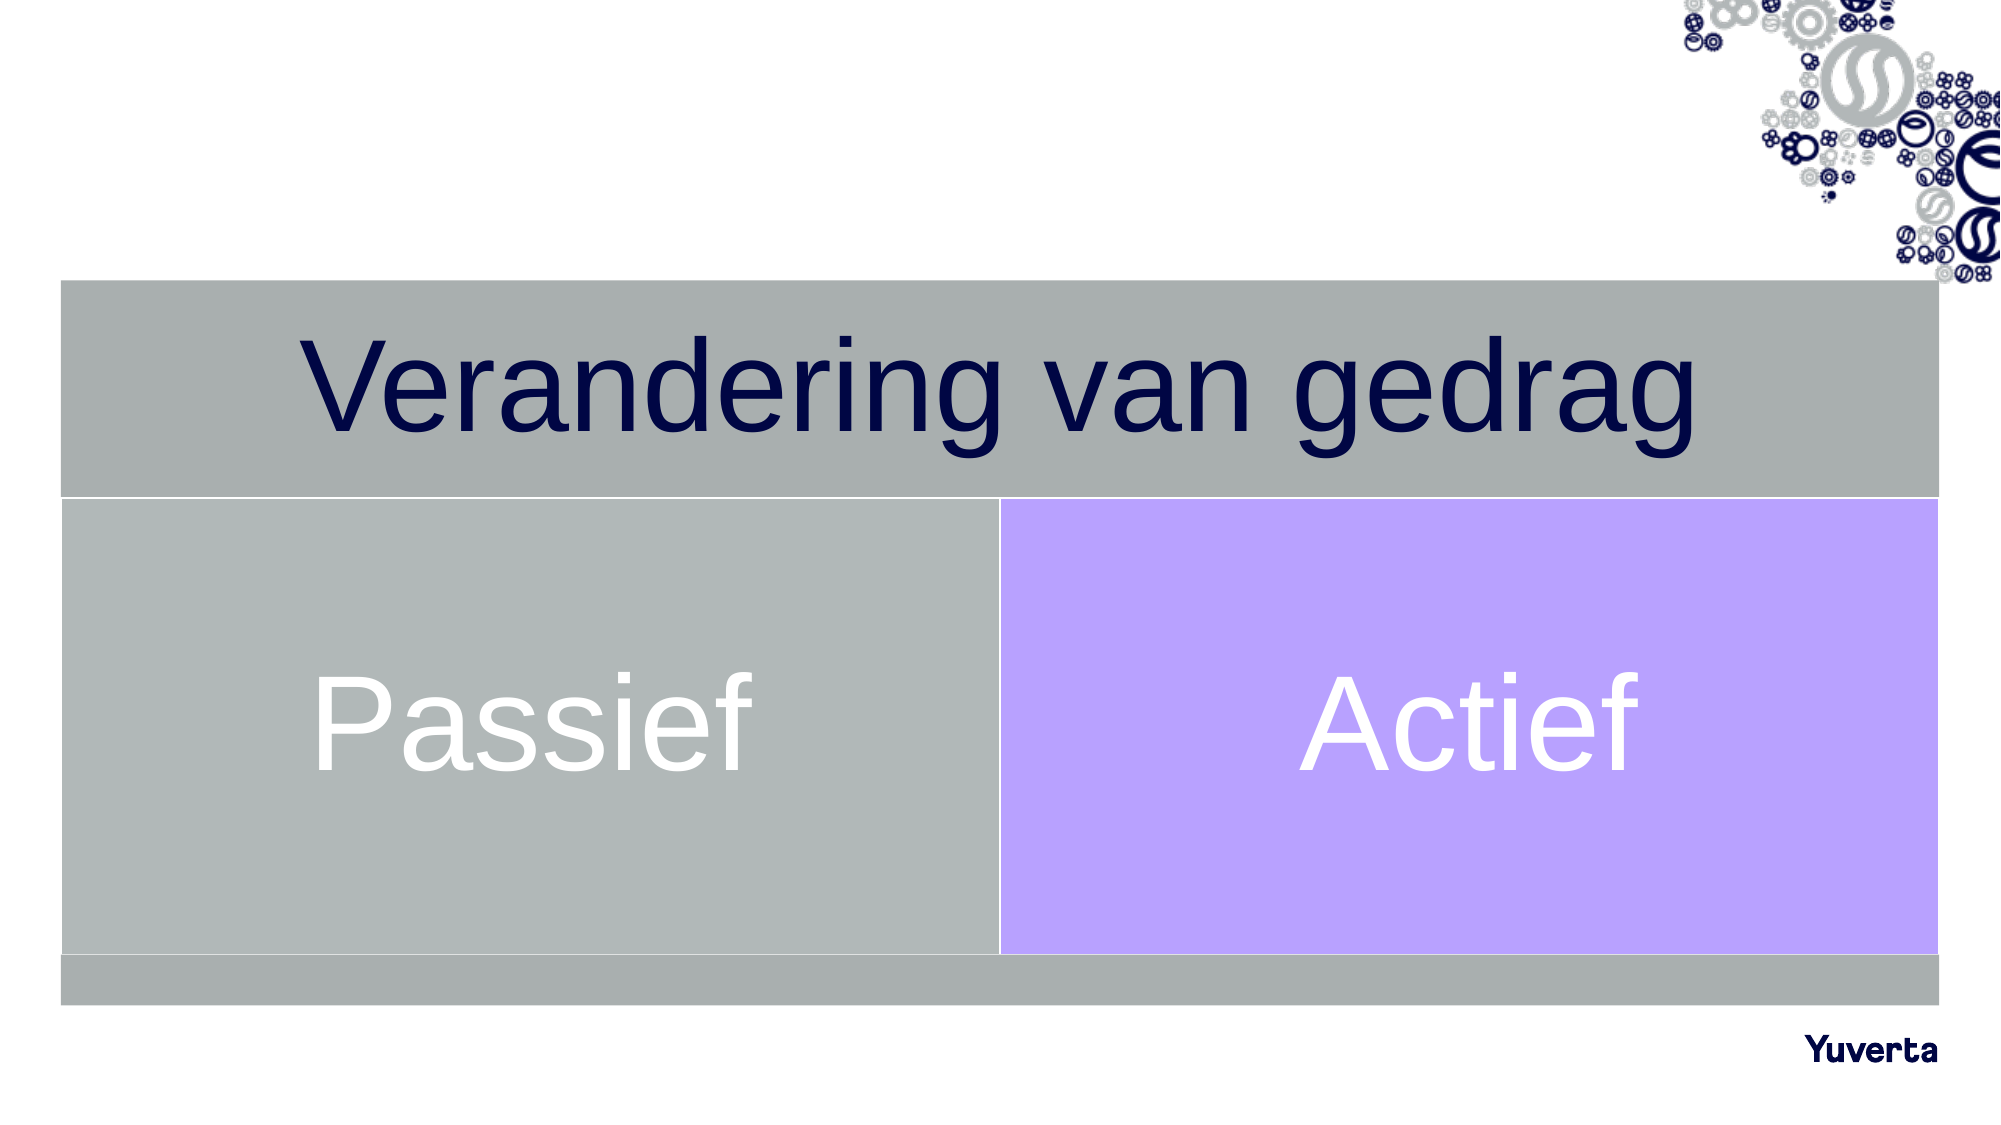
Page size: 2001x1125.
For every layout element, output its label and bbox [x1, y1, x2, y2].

list [60, 280, 1940, 1006]
picture [0, 0, 2000, 1125]
